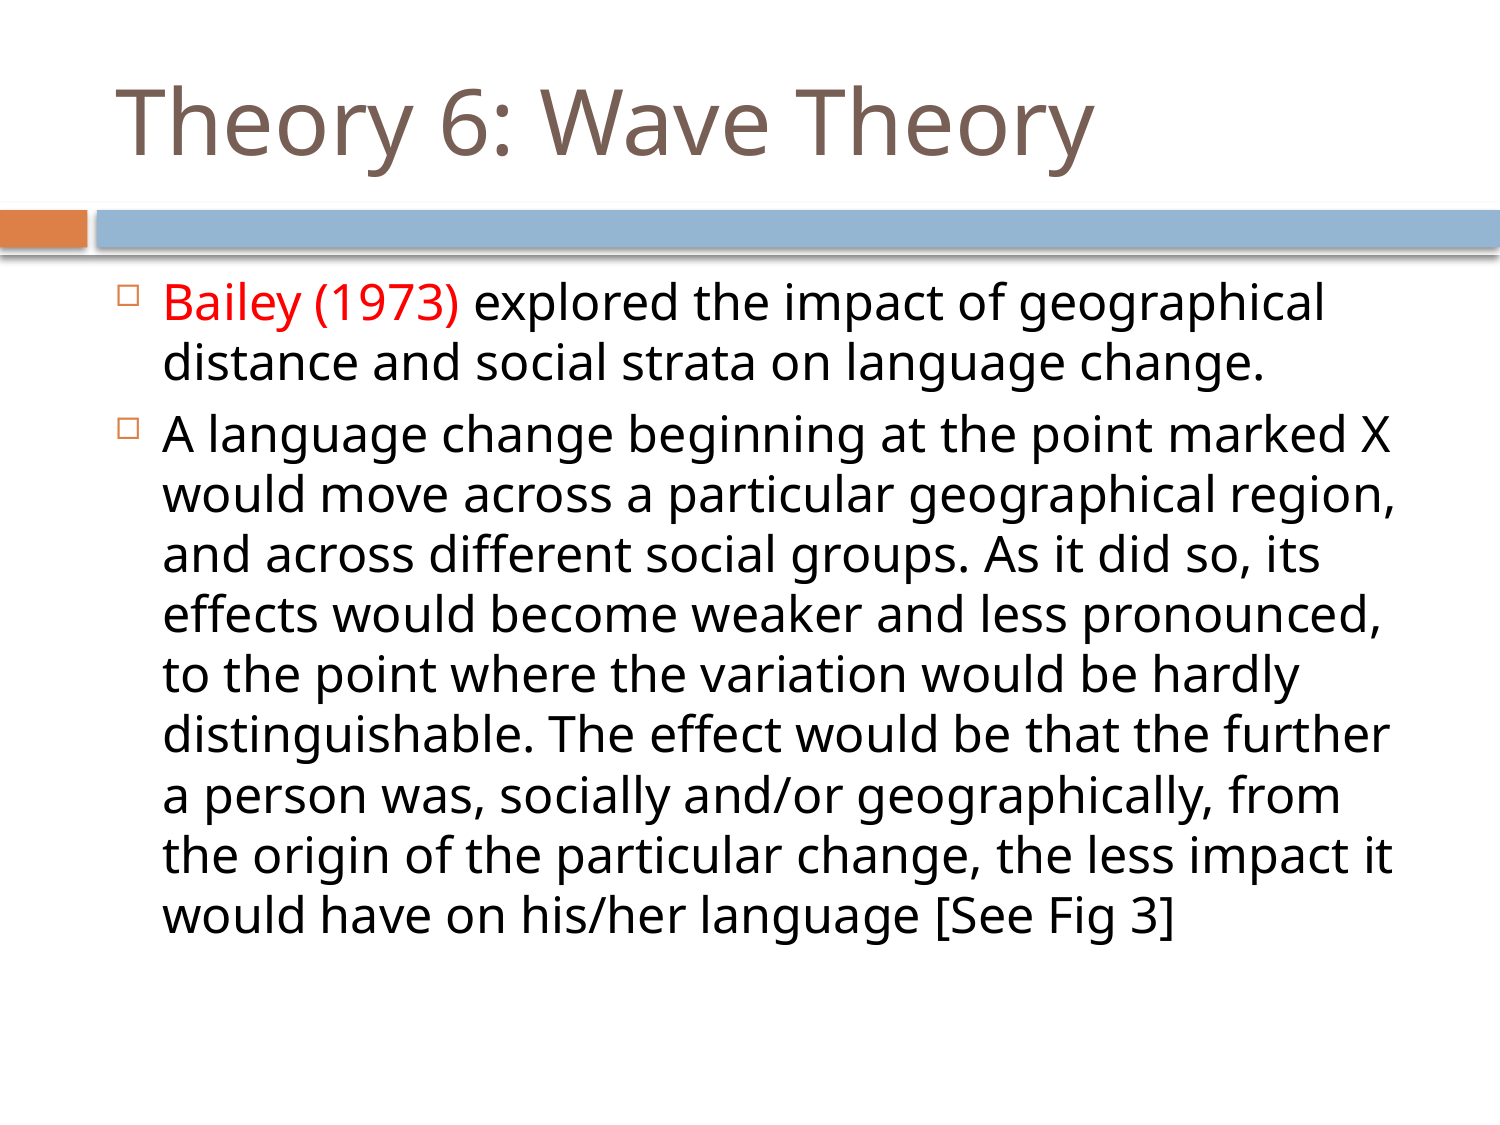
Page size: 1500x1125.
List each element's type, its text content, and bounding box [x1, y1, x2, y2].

title Theory 6: Wave Theory [100, 37, 1438, 200]
list Bailey (1973) explored the impact of geographical distance and social strata on language change. A language change beginning at the point marked X would move across a particular geographical region, and across different social groups. As it did so, its effects would become weaker and less pronounced, to the point where the variation would be hardly distinguishable. The effect would be that the further a person was, socially and/or geographically, from the origin of the particular change, the less impact it would have on his/her language [See Fig 3] [100, 262, 1438, 1000]
